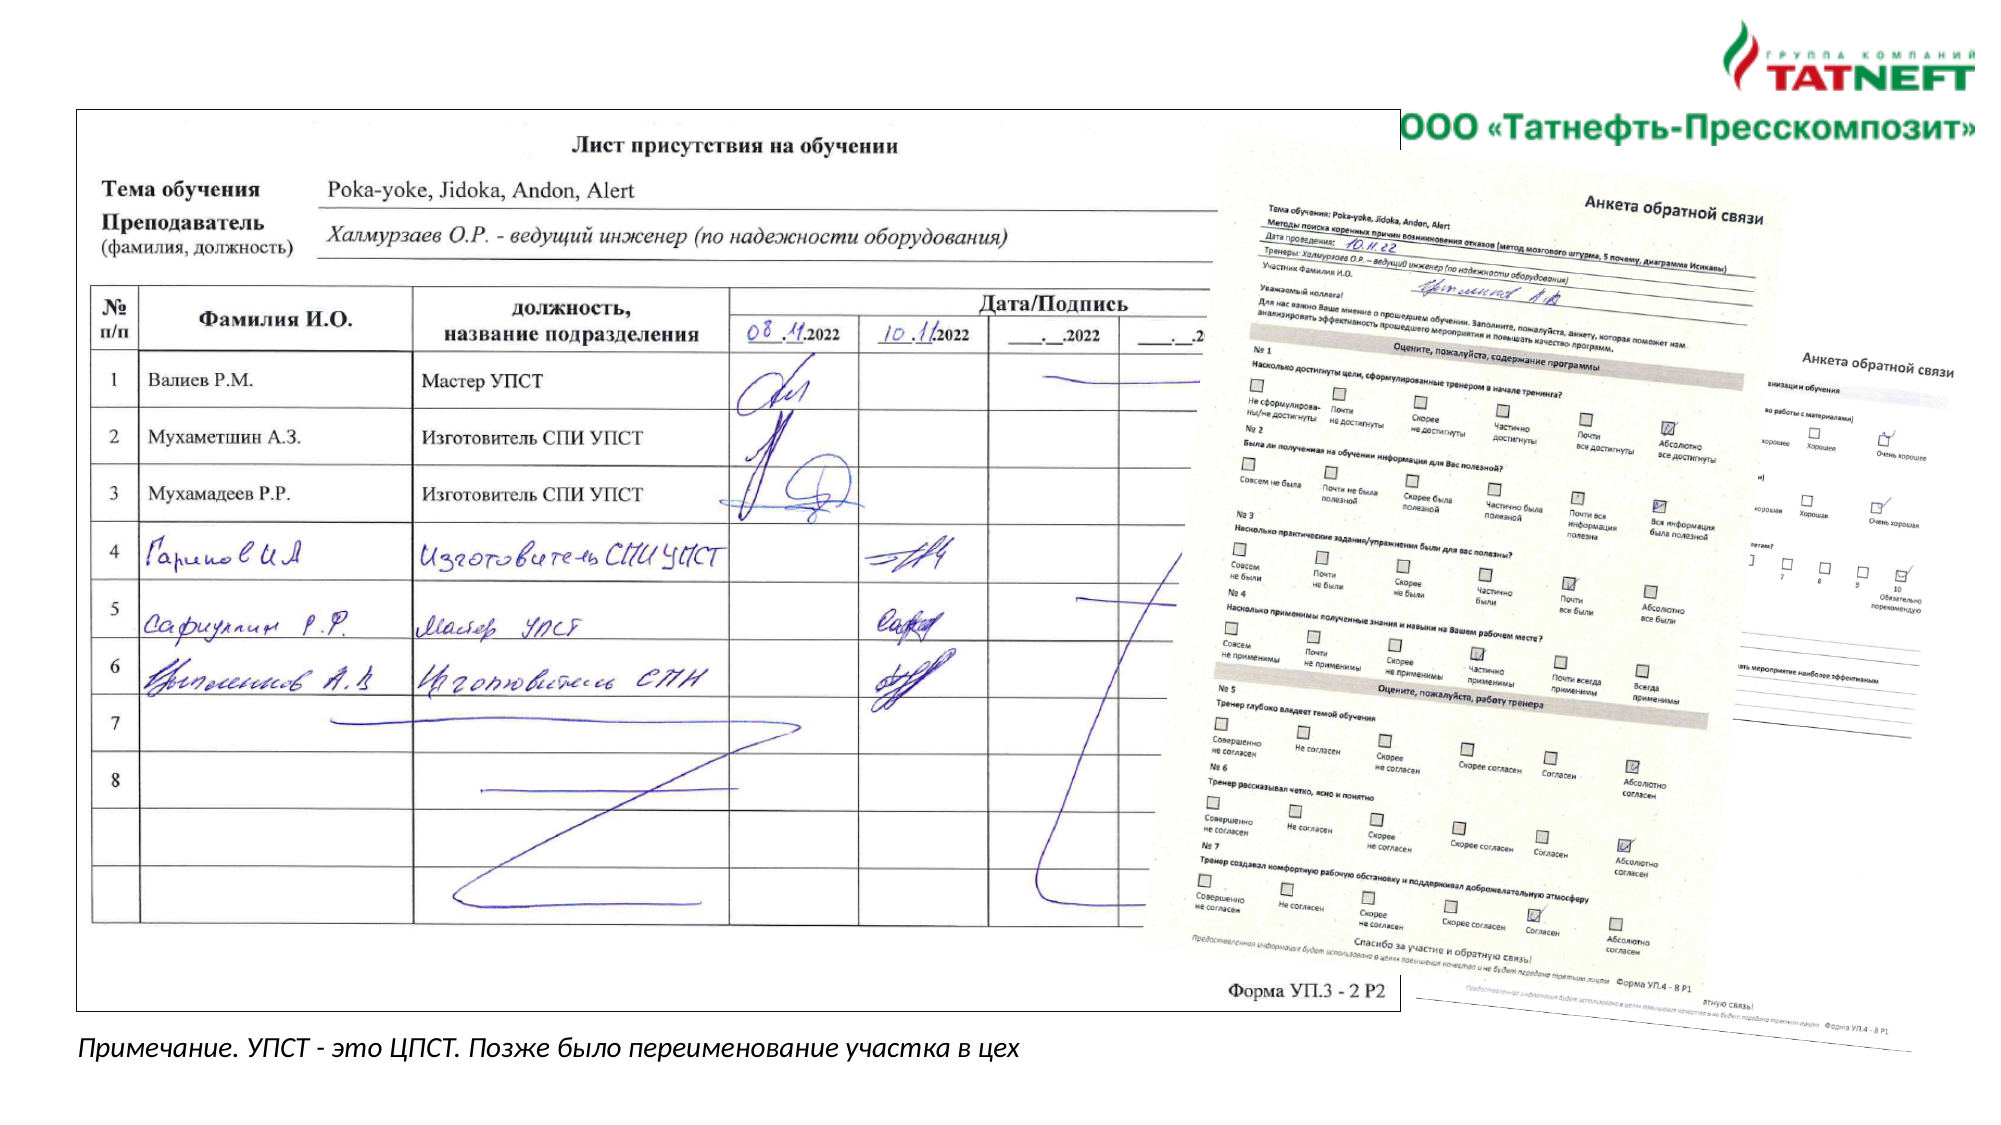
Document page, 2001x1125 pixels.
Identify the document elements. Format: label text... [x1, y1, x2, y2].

text_box Примечание. УПСТ - это ЦПСТ. Позже было переименование участка в цех [62, 1021, 1036, 1072]
picture [76, 19, 1988, 1051]
